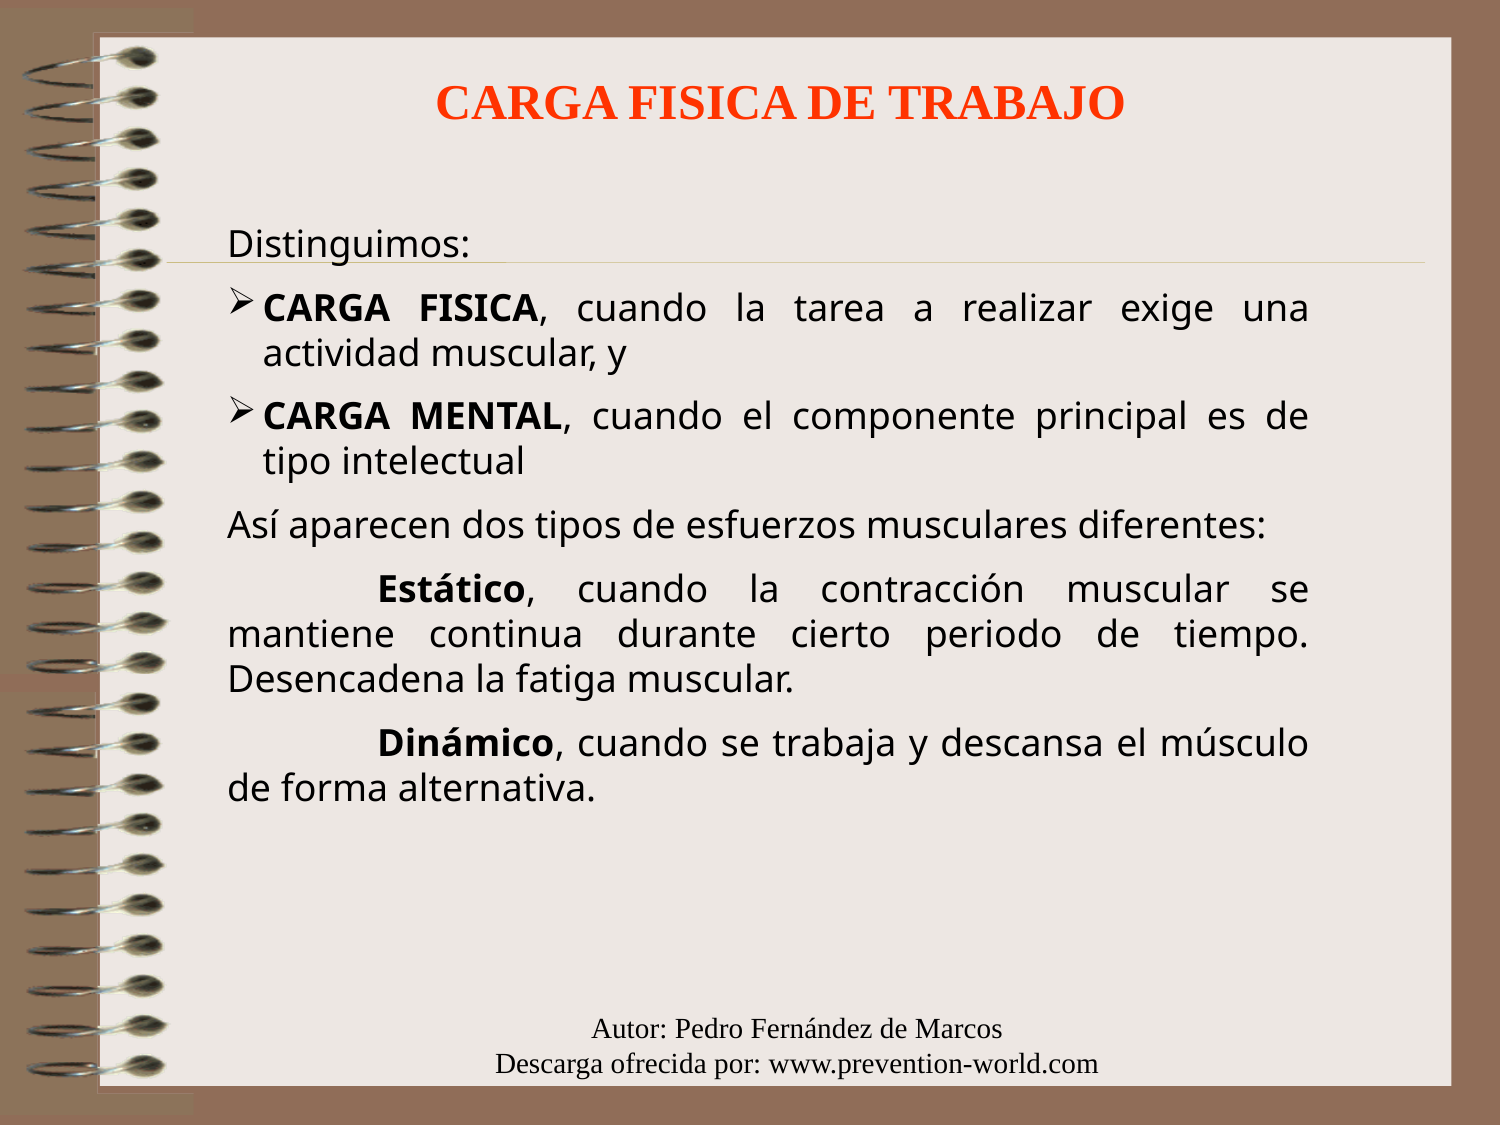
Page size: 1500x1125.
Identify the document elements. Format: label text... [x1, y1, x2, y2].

text_box Distinguimos: CARGA FISICA, cuando la tarea a realizar exige una actividad muscular, y CARGA MENTAL, cuando el componente principal es de tipo intelectual Así aparecen dos tipos de esfuerzos musculares diferentes: Estático, cuando la contracción muscular se mantiene continua durante cierto periodo de tiempo. Desencadena la fatiga muscular. Dinámico, cuando se trabaja y descansa el músculo de forma alternativa. [212, 212, 1325, 817]
footer Autor: Pedro Fernández de Marcos Descarga ofrecida por: www.prevention-world.com [395, 1001, 1200, 1078]
picture [0, 8, 194, 674]
text_box CARGA FISICA DE TRABAJO [212, 62, 1350, 138]
picture [0, 692, 194, 1115]
